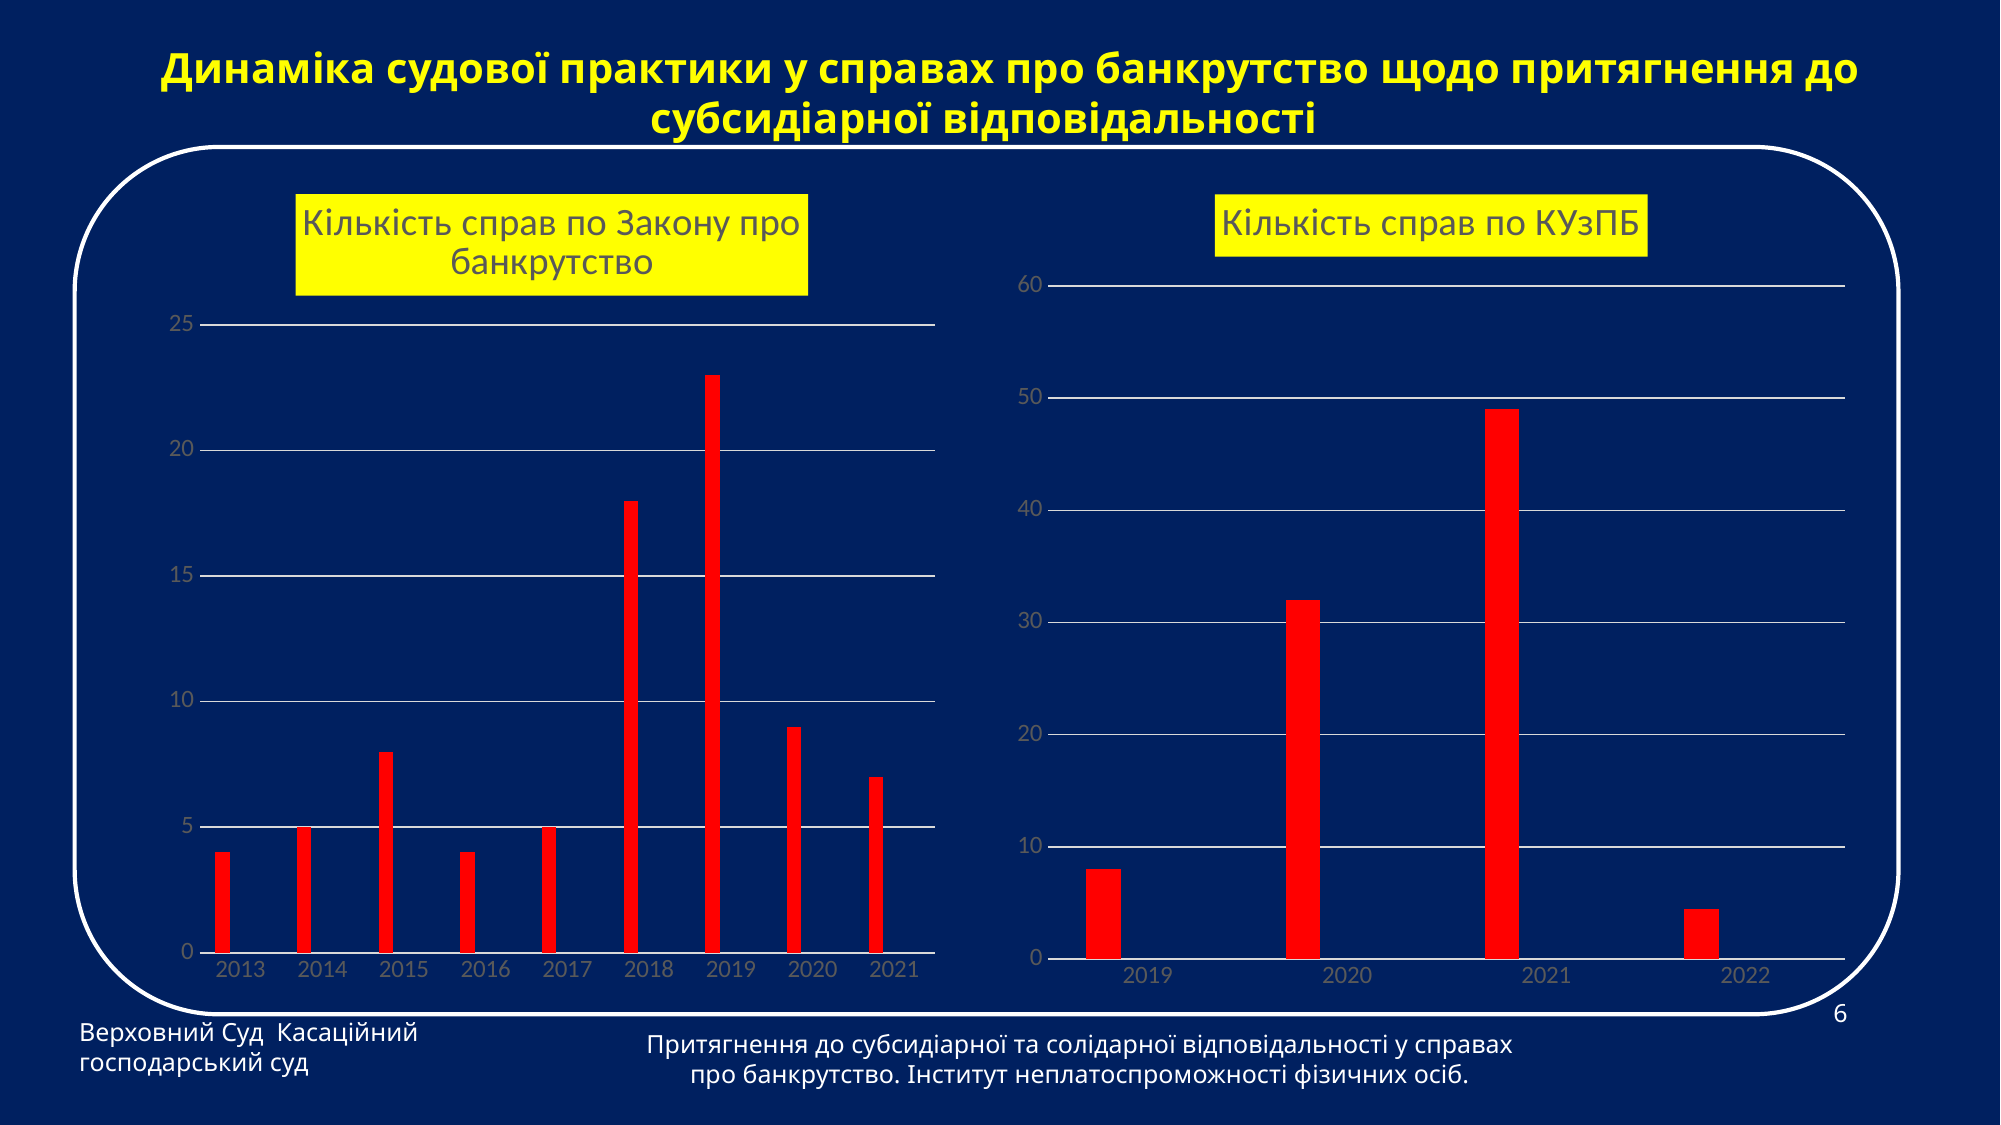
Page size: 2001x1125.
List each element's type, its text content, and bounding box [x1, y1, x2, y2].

slide_number 6 [1412, 1007, 1863, 1040]
text_box [73, 145, 1833, 1016]
footer Притягнення до субсидіарної та солідарної відповідальності у справах про банкрутство. Інститут неплатоспроможності фізичних осіб. [611, 1043, 1549, 1074]
slide_number Верховний Суд Касаційний господарський суд [64, 989, 445, 1103]
text_box Динаміка судової практики у справах про банкрутство щодо притягнення до субсидіарної відповідальності [64, 34, 1958, 149]
chart [999, 169, 1863, 1007]
text_box [1863, 195, 1900, 967]
chart [152, 169, 951, 1001]
